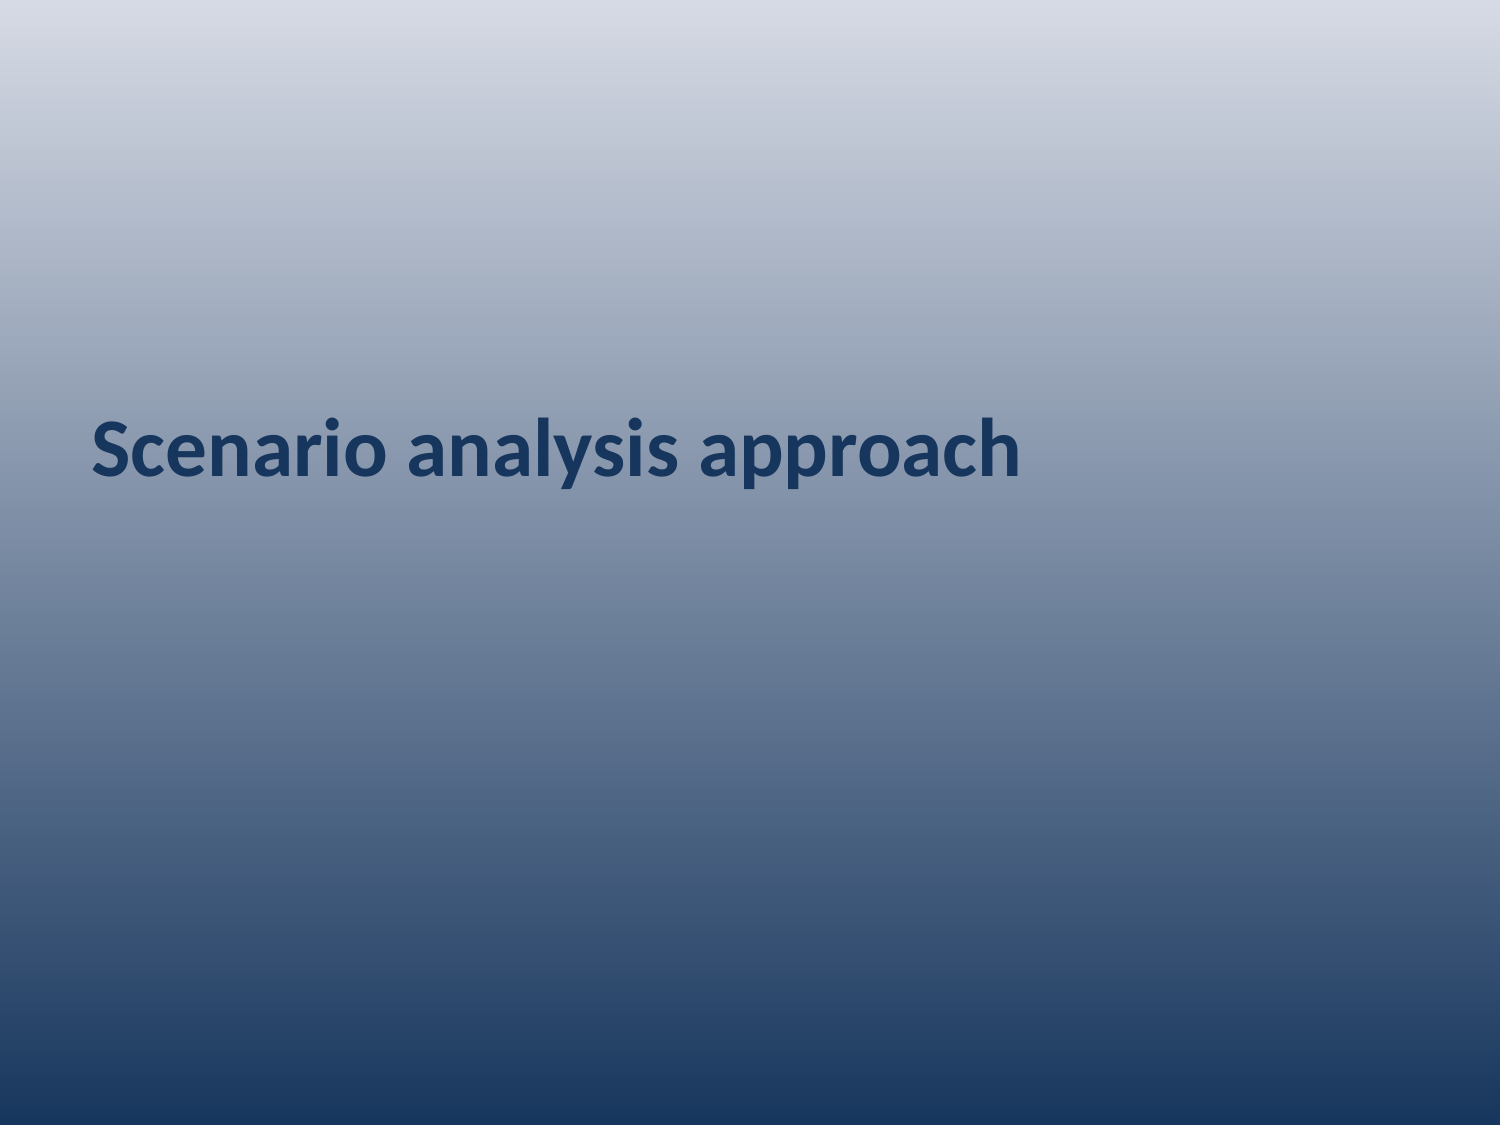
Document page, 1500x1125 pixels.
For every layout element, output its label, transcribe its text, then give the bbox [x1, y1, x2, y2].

title Scenario analysis approach [76, 385, 1406, 758]
